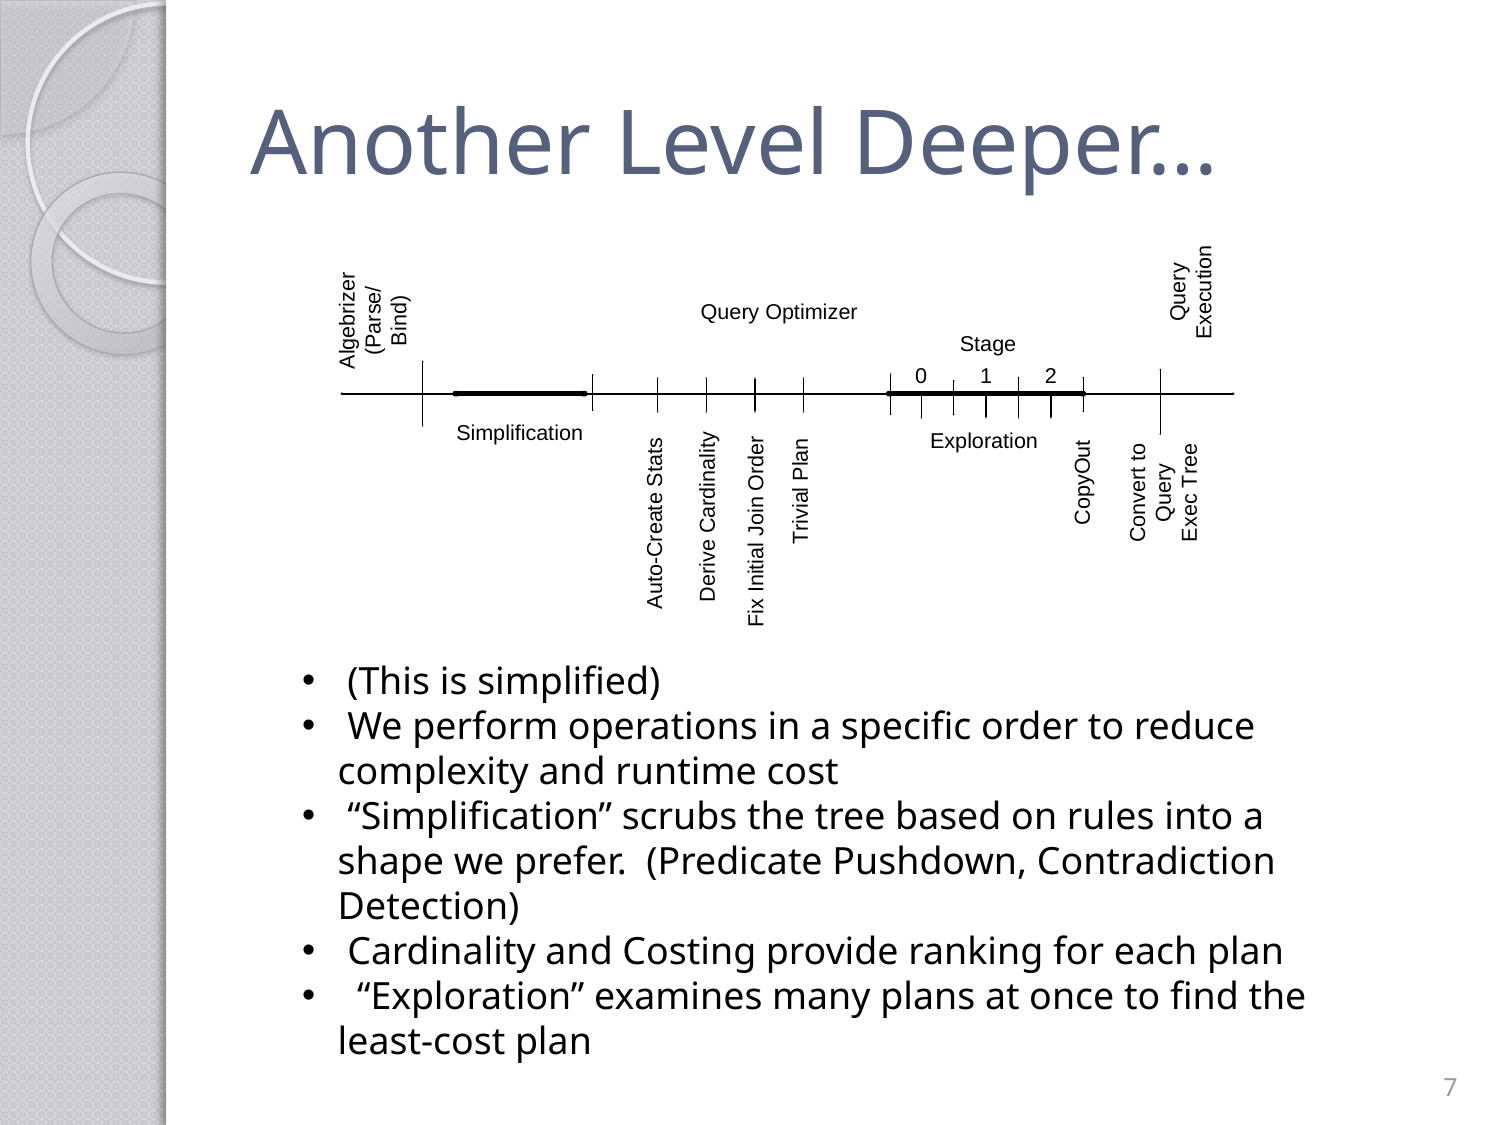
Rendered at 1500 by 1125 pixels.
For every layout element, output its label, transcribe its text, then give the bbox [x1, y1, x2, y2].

title Another Level Deeper… [235, 45, 1466, 233]
slide_number 7 [1413, 1034, 1488, 1113]
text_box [337, 212, 1238, 668]
text_box (This is simplified) We perform operations in a specific order to reduce complexity and runtime cost “Simplification” scrubs the tree based on rules into a shape we prefer. (Predicate Pushdown, Contradiction Detection) Cardinality and Costing provide ranking for each plan “Exploration” examines many plans at once to find the least-cost plan [287, 649, 1325, 1070]
